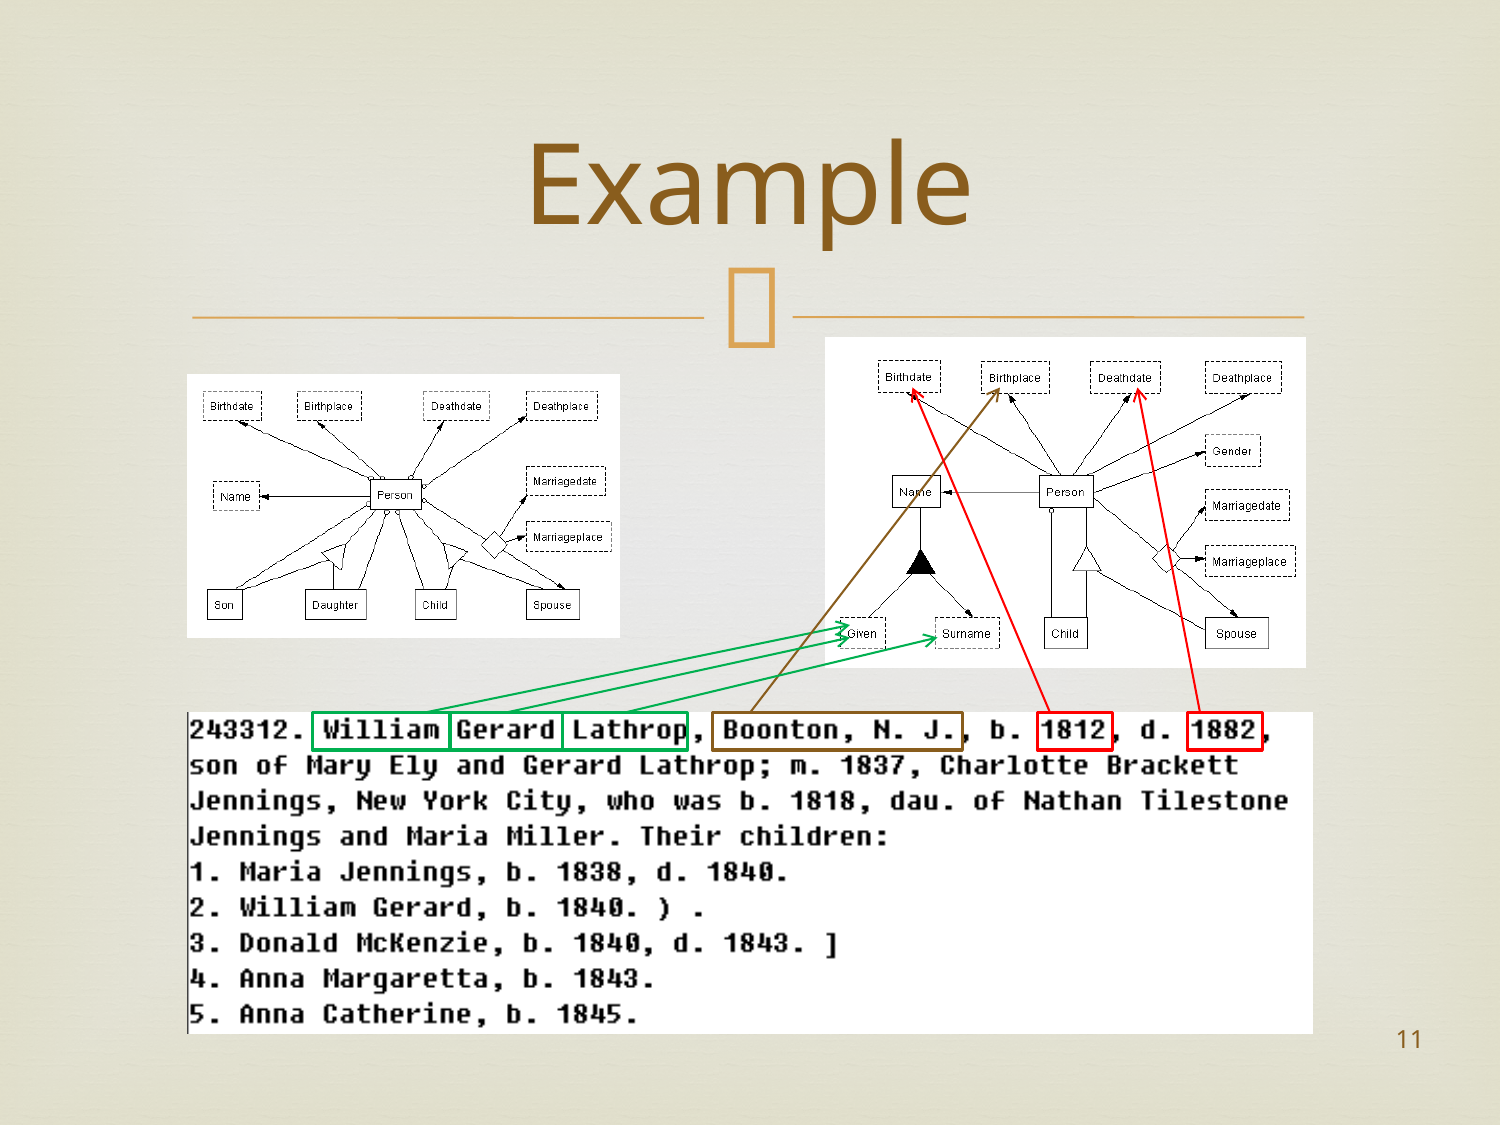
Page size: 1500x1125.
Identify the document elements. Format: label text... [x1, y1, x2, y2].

slide_number 11 [1089, 1010, 1440, 1071]
title Example [112, 93, 1386, 267]
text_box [749, 386, 911, 635]
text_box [505, 636, 623, 713]
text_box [624, 636, 938, 713]
picture [824, 336, 1307, 669]
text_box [1136, 386, 1201, 713]
picture [187, 711, 1313, 1034]
picture [186, 374, 621, 638]
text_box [424, 624, 743, 713]
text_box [911, 386, 1051, 713]
